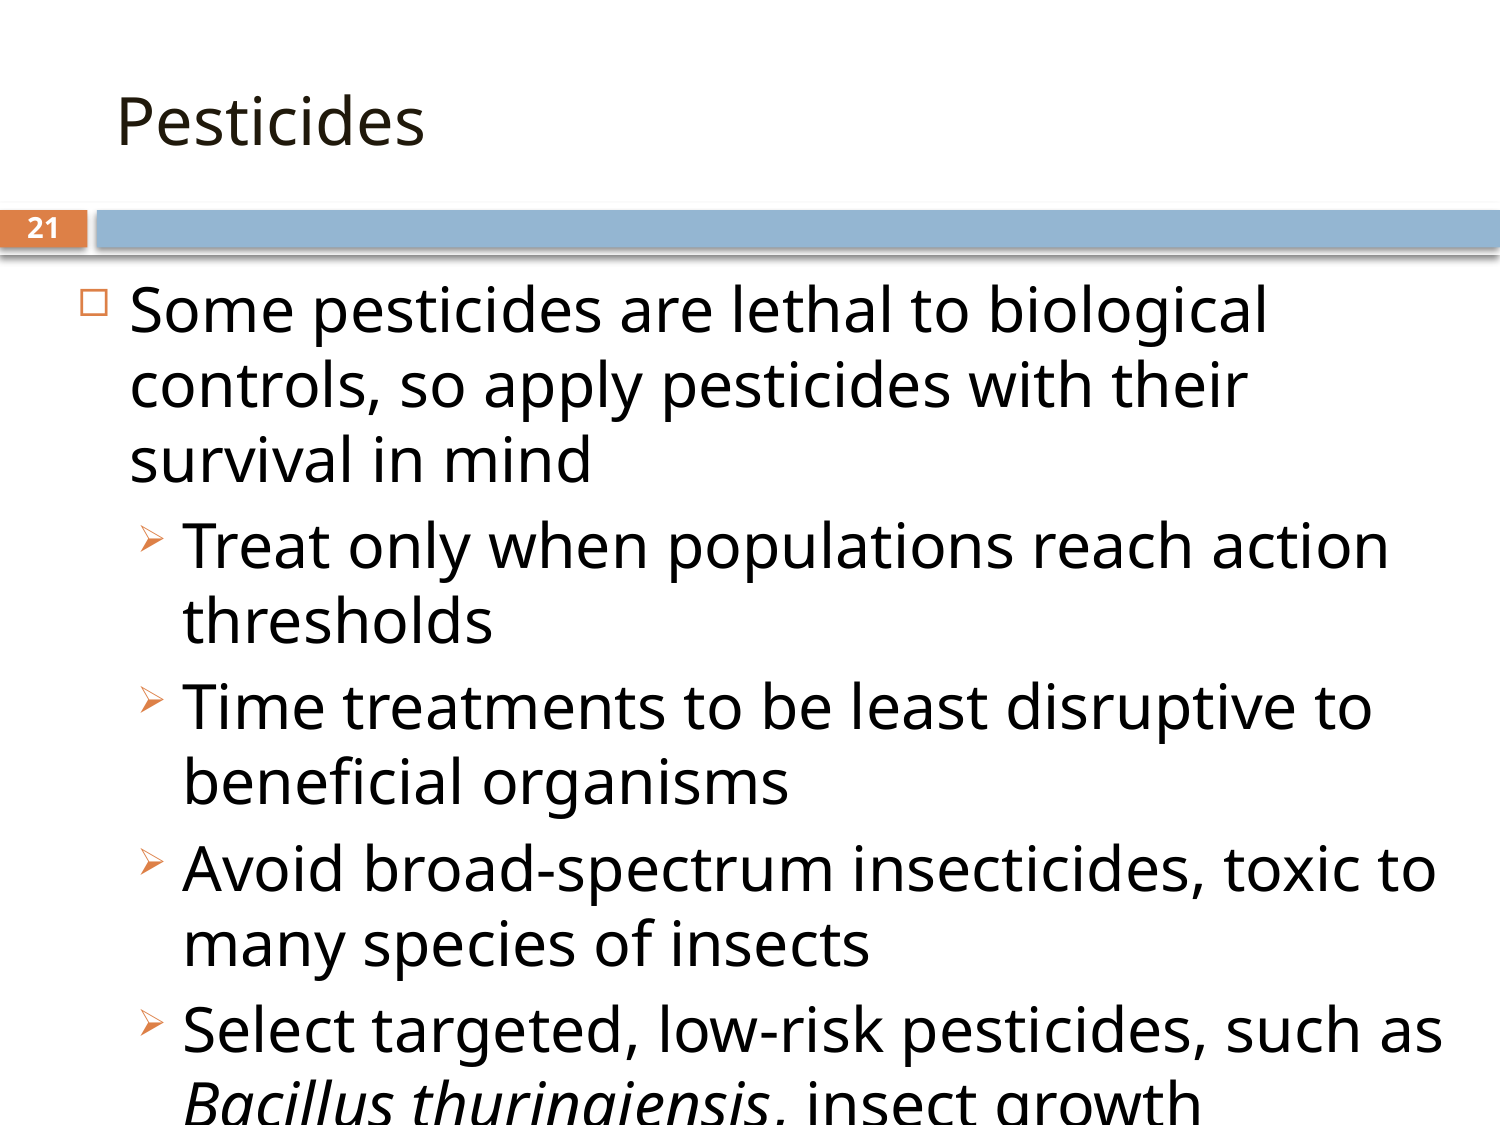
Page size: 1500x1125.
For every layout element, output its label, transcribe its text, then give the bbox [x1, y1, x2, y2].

list Some pesticides are lethal to biological controls, so apply pesticides with their survival in mind Treat only when populations reach action thresholds Time treatments to be least disruptive to beneficial organisms Avoid broad-spectrum insecticides, toxic to many species of insects Select targeted, low-risk pesticides, such as Bacillus thuringiensis, insect growth regulators, and baits formulated to attract only the target pest [62, 262, 1482, 1000]
slide_number 21 [0, 208, 88, 249]
title Pesticides [100, 37, 1438, 200]
